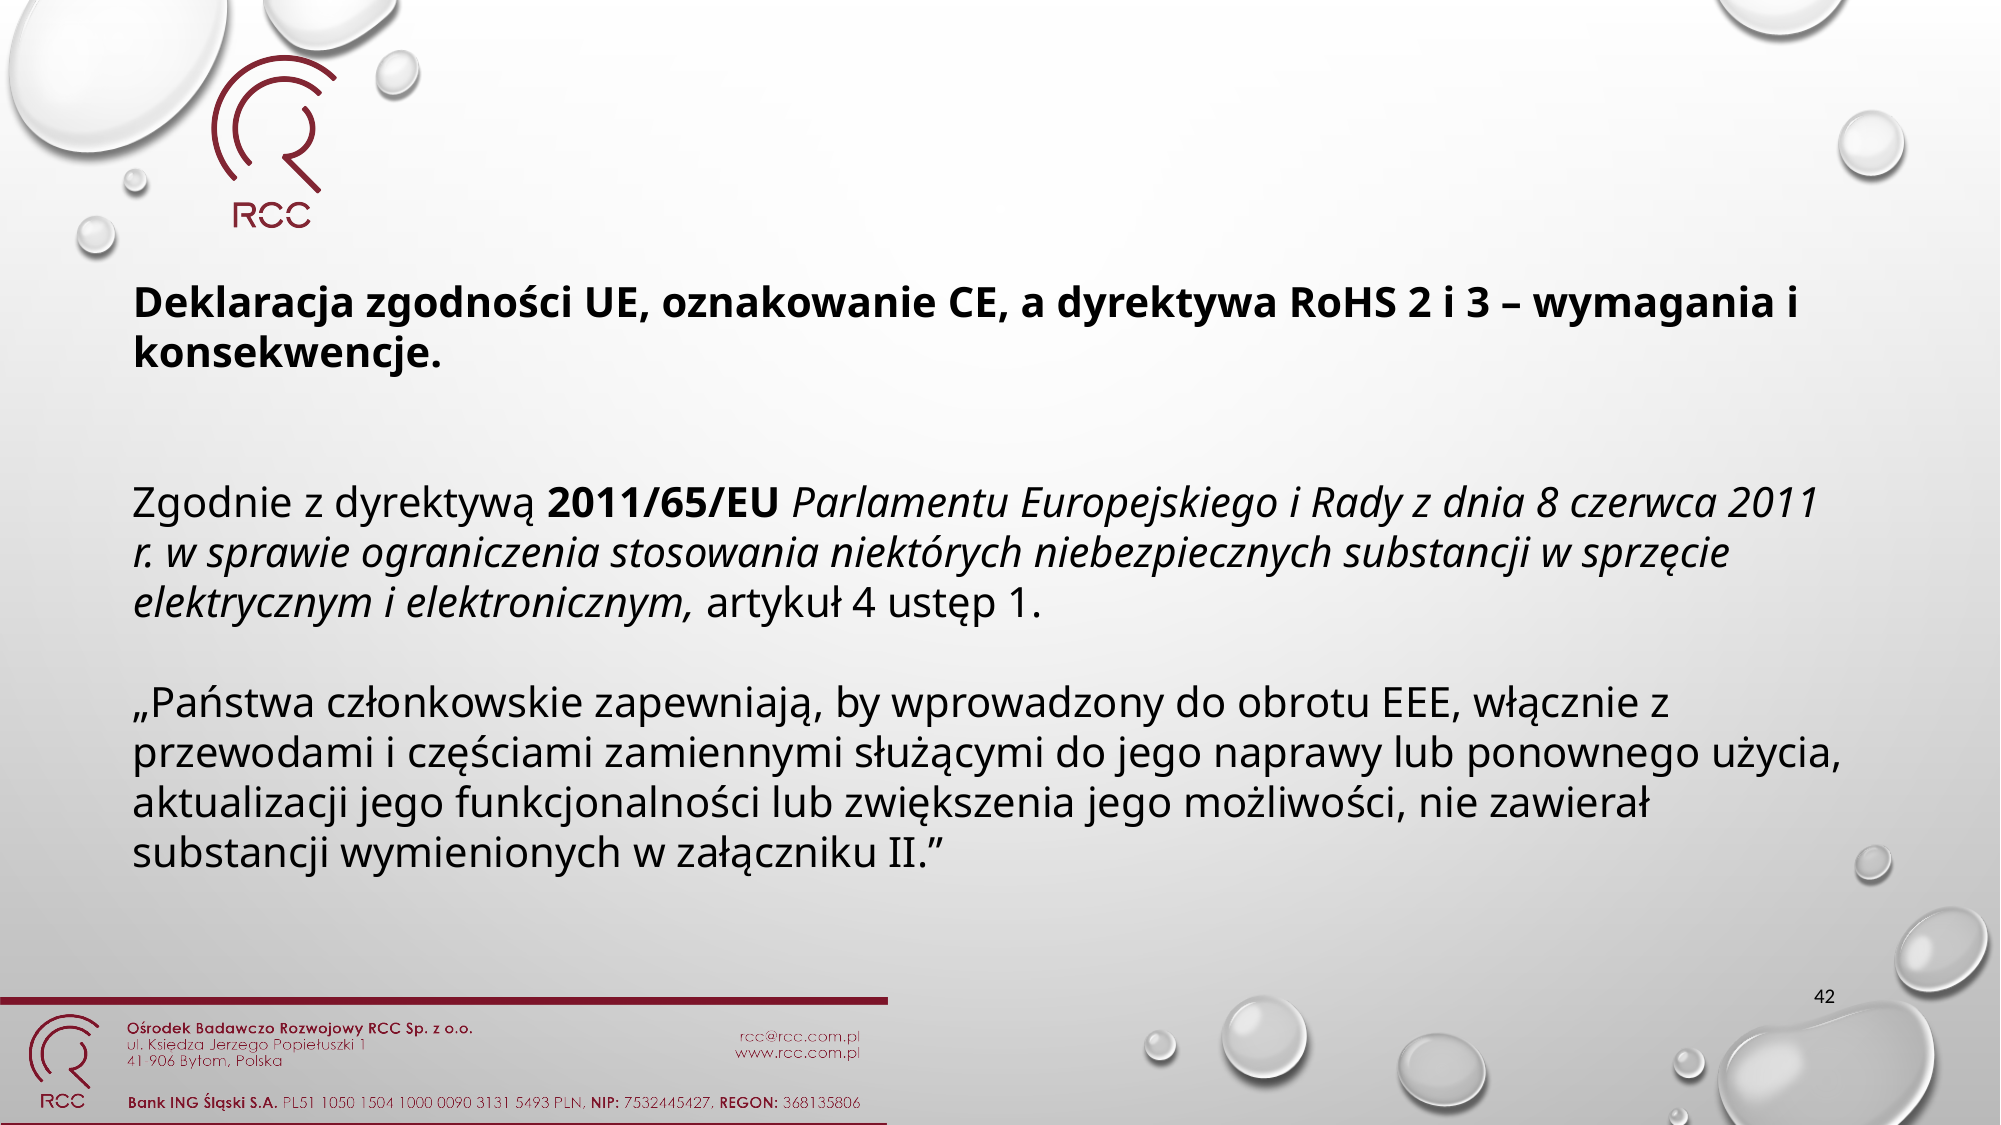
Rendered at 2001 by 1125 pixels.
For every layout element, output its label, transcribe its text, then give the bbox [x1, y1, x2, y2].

picture [0, 0, 2000, 1125]
text_box Deklaracja zgodności UE, oznakowanie CE, a dyrektywa RoHS 2 i 3 – wymagania i konsekwencje. Zgodnie z dyrektywą 2011/65/EU Parlamentu Europejskiego i Rady z dnia 8 czerwca 2011 r. w sprawie ograniczenia stosowania niektórych niebezpiecznych substancji w sprzęcie elektrycznym i elektronicznym, artykuł 4 ustęp 1. „Państwa członkowskie zapewniają, by wprowadzony do obrotu EEE, włącznie z przewodami i częściami zamiennymi służącymi do jego naprawy lub ponownego użycia, aktualizacji jego funkcjonalności lub zwiększenia jego możliwości, nie zawierał substancji wymienionych w załączniku II.” [118, 268, 1867, 1044]
